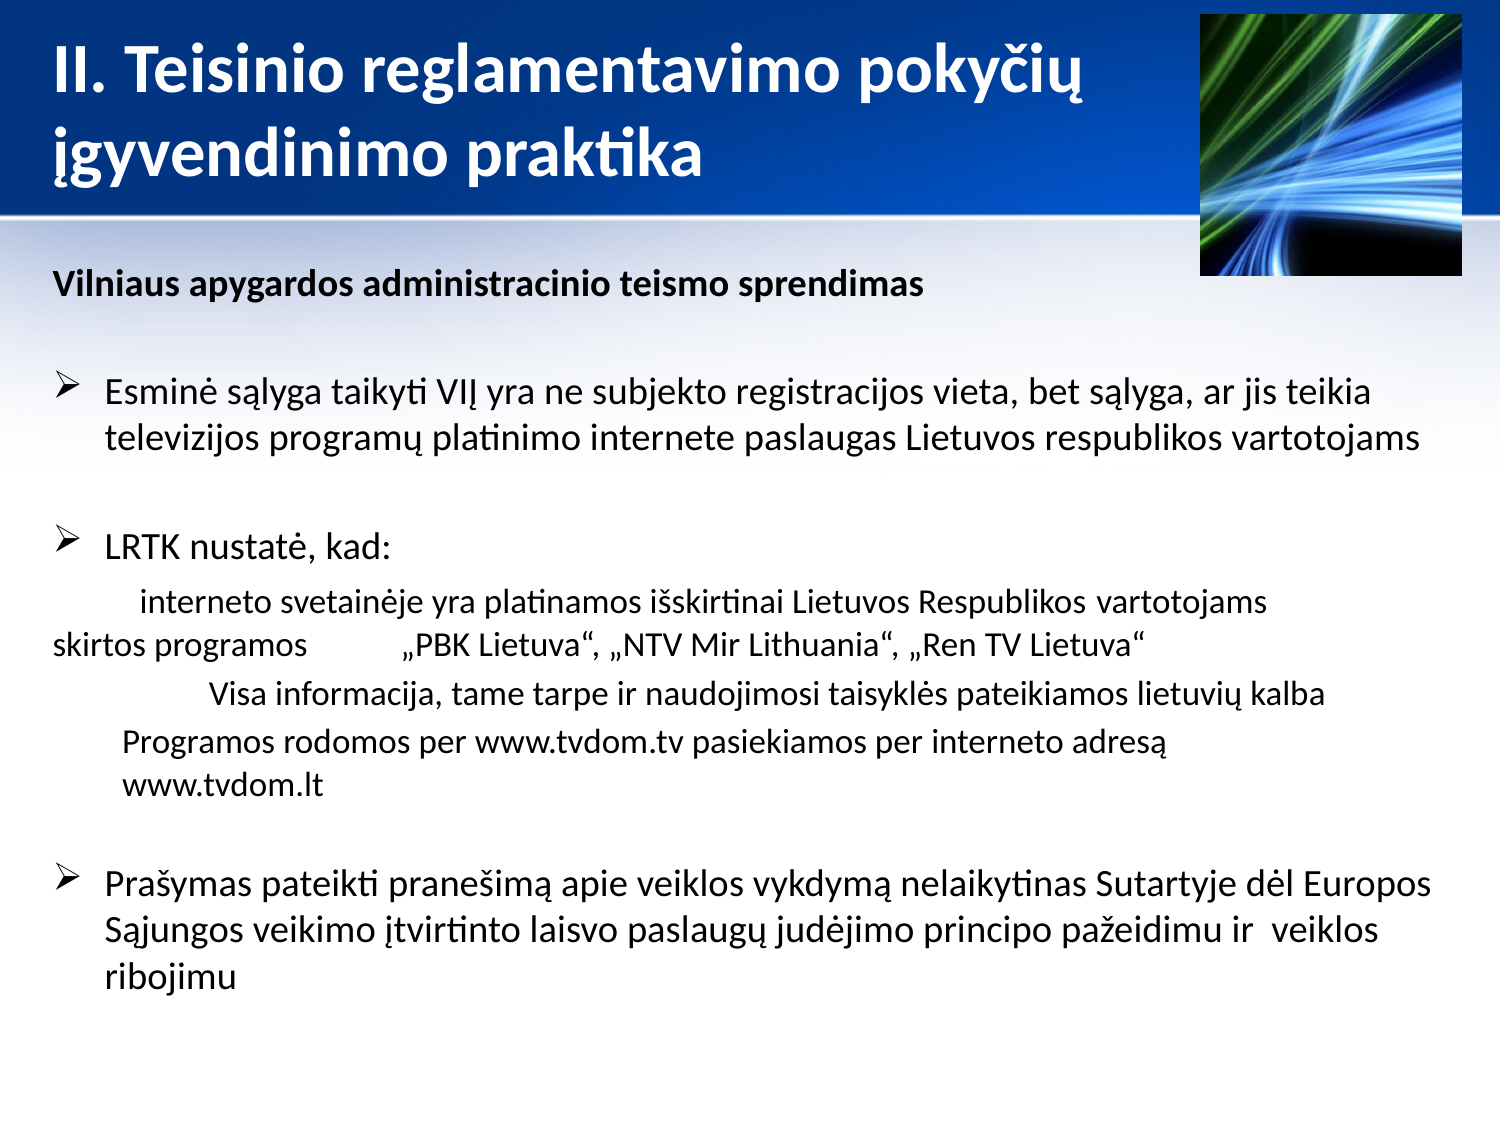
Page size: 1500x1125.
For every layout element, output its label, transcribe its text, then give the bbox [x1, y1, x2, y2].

list Vilniaus apygardos administracinio teismo sprendimas Esminė sąlyga taikyti VIĮ yra ne subjekto registracijos vieta, bet sąlyga, ar jis teikia televizijos programų platinimo internete paslaugas Lietuvos respublikos vartotojams LRTK nustatė, kad: interneto svetainėje yra platinamos išskirtinai Lietuvos Respublikos vartotojams skirtos programos „PBK Lietuva“, „NTV Mir Lithuania“, „Ren TV Lietuva“ Visa informacija, tame tarpe ir naudojimosi taisyklės pateikiamos lietuvių kalba Programos rodomos per www.tvdom.tv pasiekiamos per interneto adresą www.tvdom.lt Prašymas pateikti pranešimą apie veiklos vykdymą nelaikytinas Sutartyje dėl Europos Sąjungos veikimo įtvirtinto laisvo paslaugų judėjimo principo pažeidimu ir veiklos ribojimu [37, 249, 1463, 1031]
title II. Teisinio reglamentavimo pokyčių įgyvendinimo praktika [37, 12, 1225, 200]
picture [0, 0, 1500, 1125]
